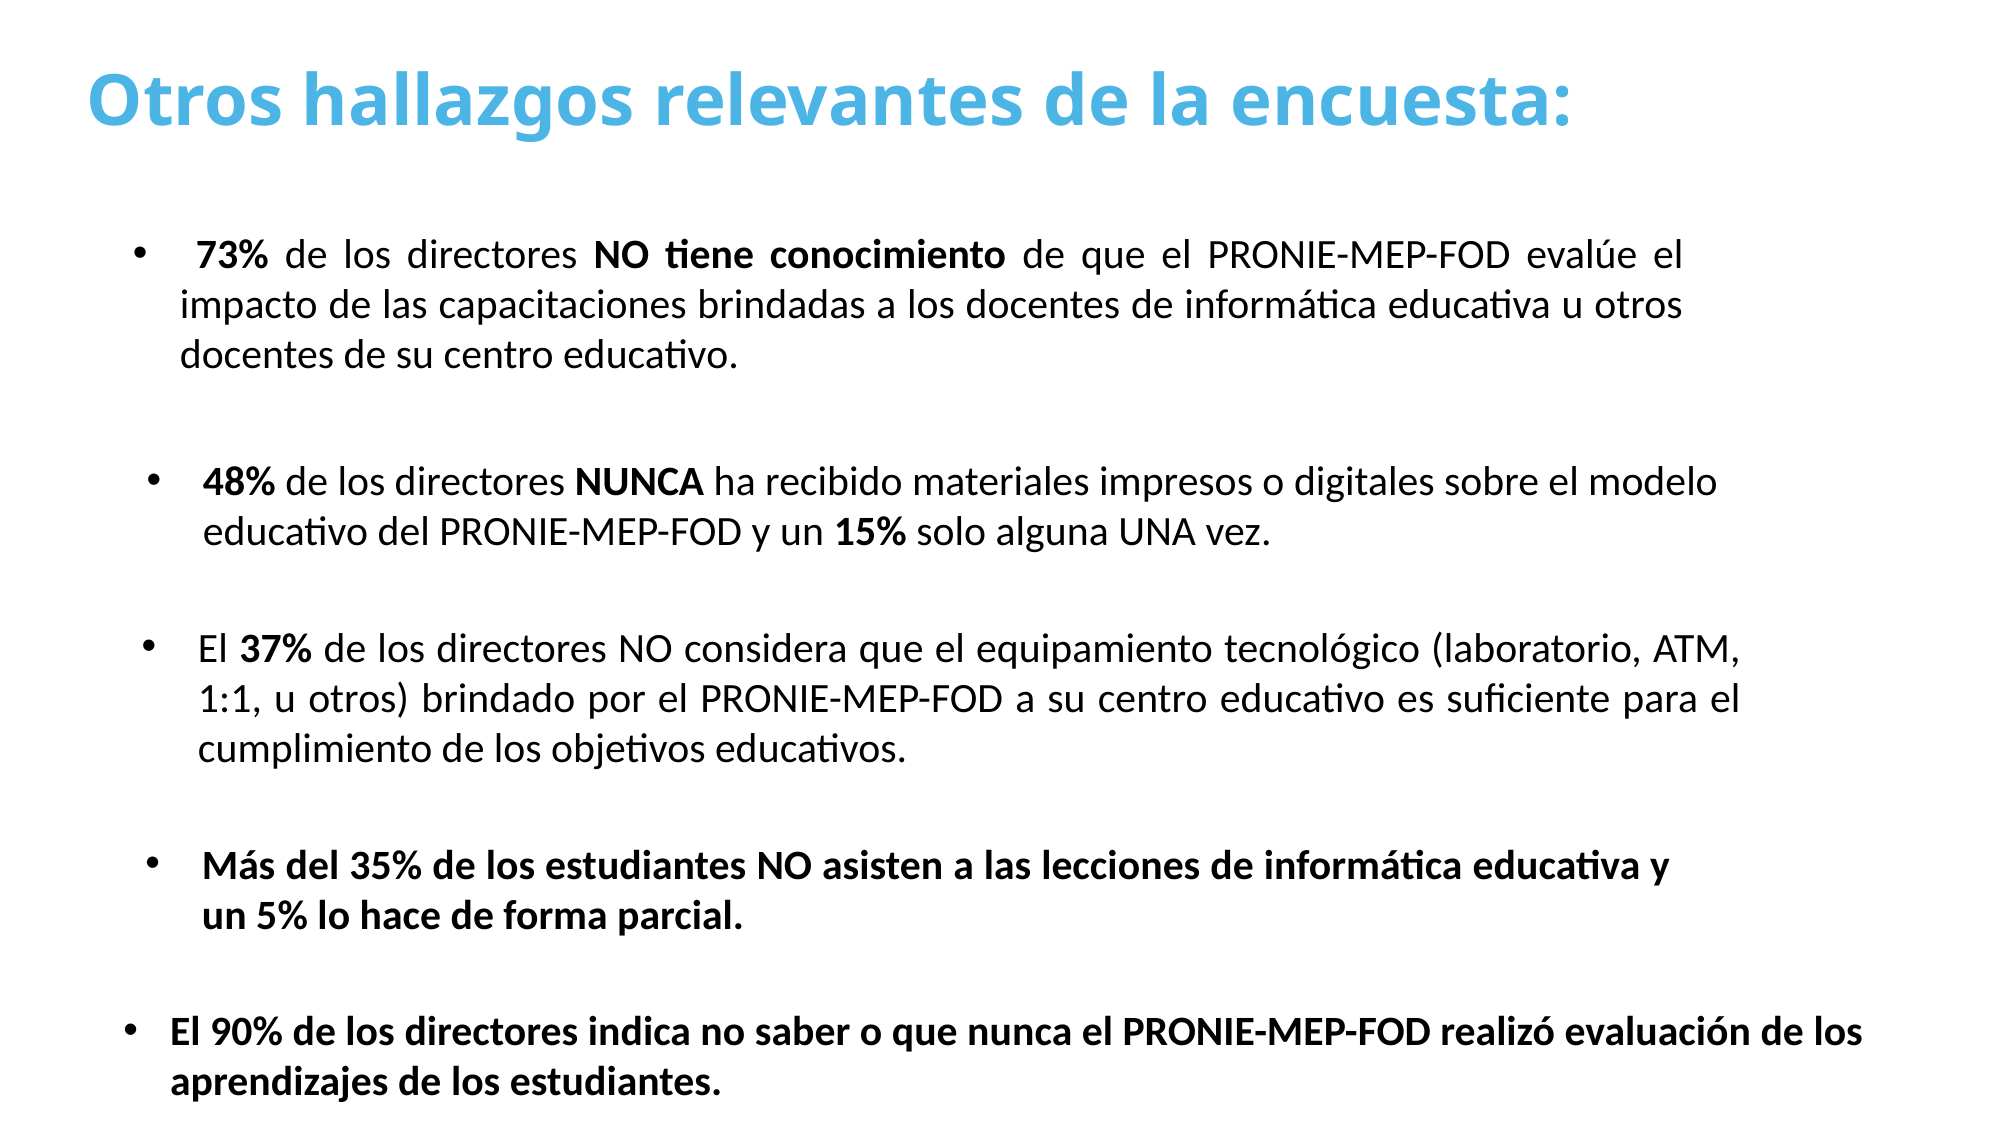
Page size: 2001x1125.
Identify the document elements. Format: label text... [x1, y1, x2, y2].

text_box 73% de los directores NO tiene conocimiento de que el PRONIE-MEP-FOD evalúe el impacto de las capacitaciones brindadas a los docentes de informática educativa u otros docentes de su centro educativo. [118, 219, 1699, 385]
text_box Más del 35% de los estudiantes NO asisten a las lecciones de informática educativa y un 5% lo hace de forma parcial. [130, 830, 1686, 995]
text_box 48% de los directores NUNCA ha recibido materiales impresos o digitales sobre el modelo educativo del PRONIE-MEP-FOD y un 15% solo alguna UNA vez. [131, 446, 1752, 562]
text_box El 90% de los directores indica no saber o que nunca el PRONIE-MEP-FOD realizó evaluación de los aprendizajes de los estudiantes. [108, 996, 1892, 1112]
text_box Otros hallazgos relevantes de la encuesta: [72, 47, 1653, 148]
text_box El 37% de los directores NO considera que el equipamiento tecnológico (laboratorio, ATM, 1:1, u otros) brindado por el PRONIE-MEP-FOD a su centro educativo es suficiente para el cumplimiento de los objetivos educativos. [126, 612, 1757, 778]
